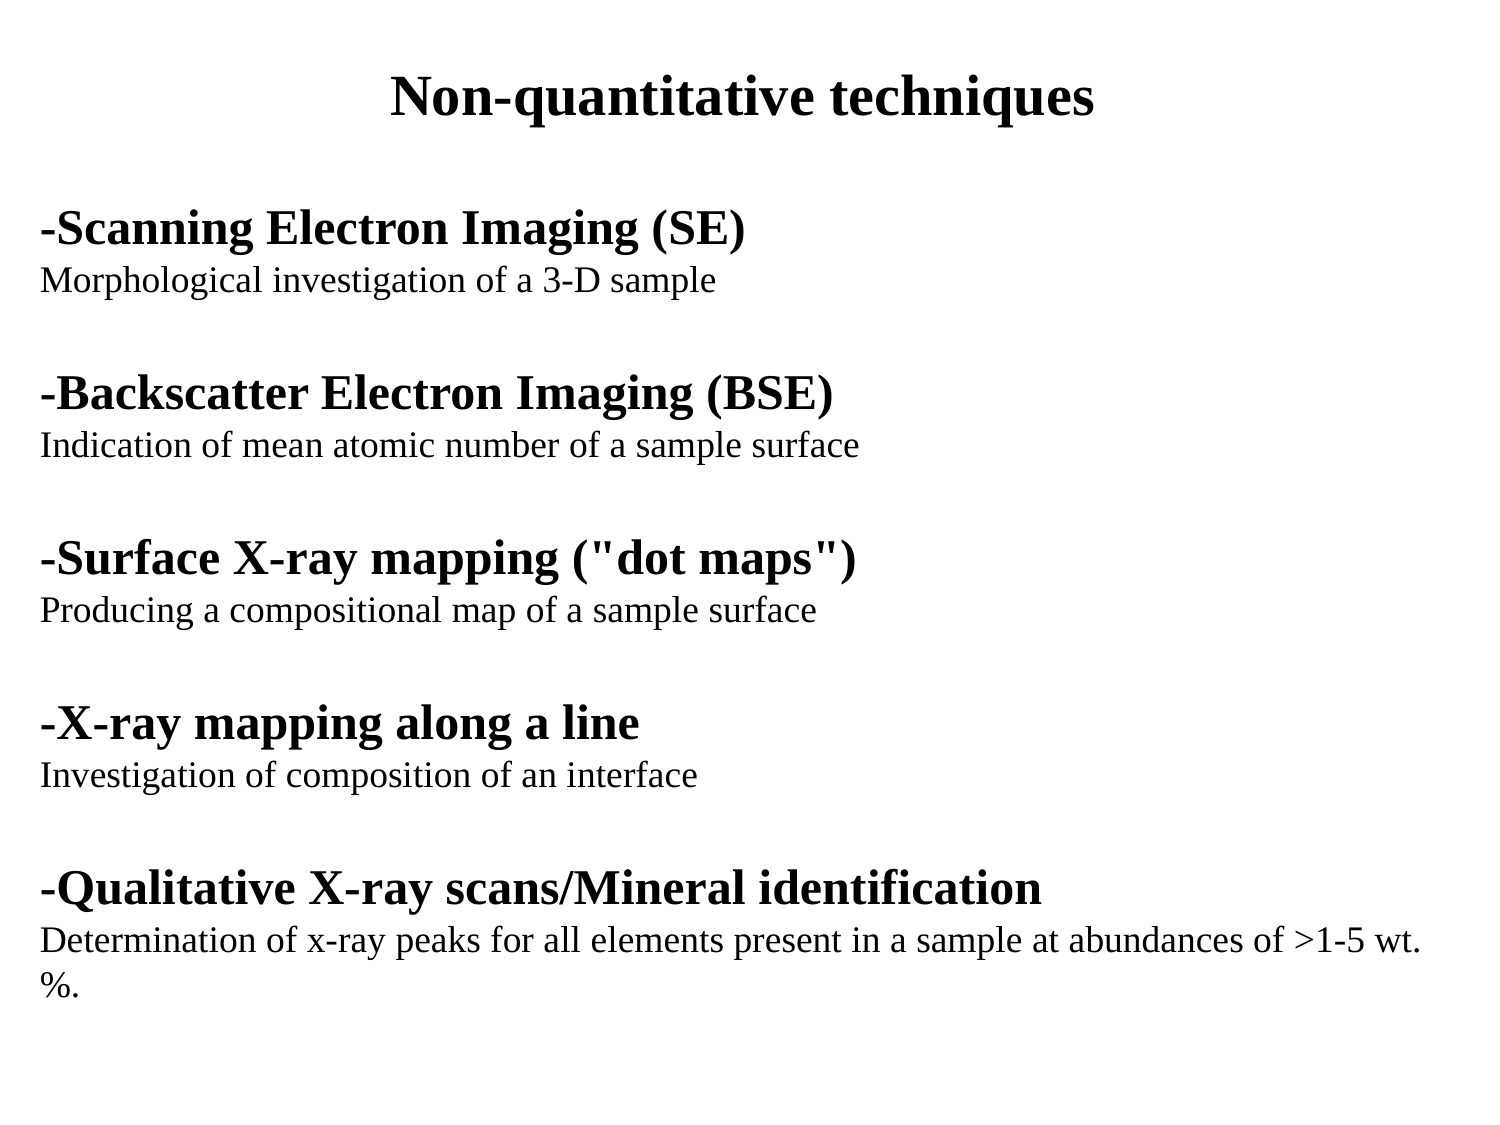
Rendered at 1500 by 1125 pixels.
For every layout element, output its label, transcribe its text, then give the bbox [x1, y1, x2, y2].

text_box Non-quantitative techniques [375, 50, 1111, 135]
text_box -Scanning Electron Imaging (SE) Morphological investigation of a 3-D sample -Backscatter Electron Imaging (BSE) Indication of mean atomic number of a sample surface -Surface X-ray mapping ("dot maps") Producing a compositional map of a sample surface -X-ray mapping along a line Investigation of composition of an interface -Qualitative X-ray scans/Mineral identification Determination of x-ray peaks for all elements present in a sample at abundances of >1-5 wt.%. [24, 187, 1475, 1013]
